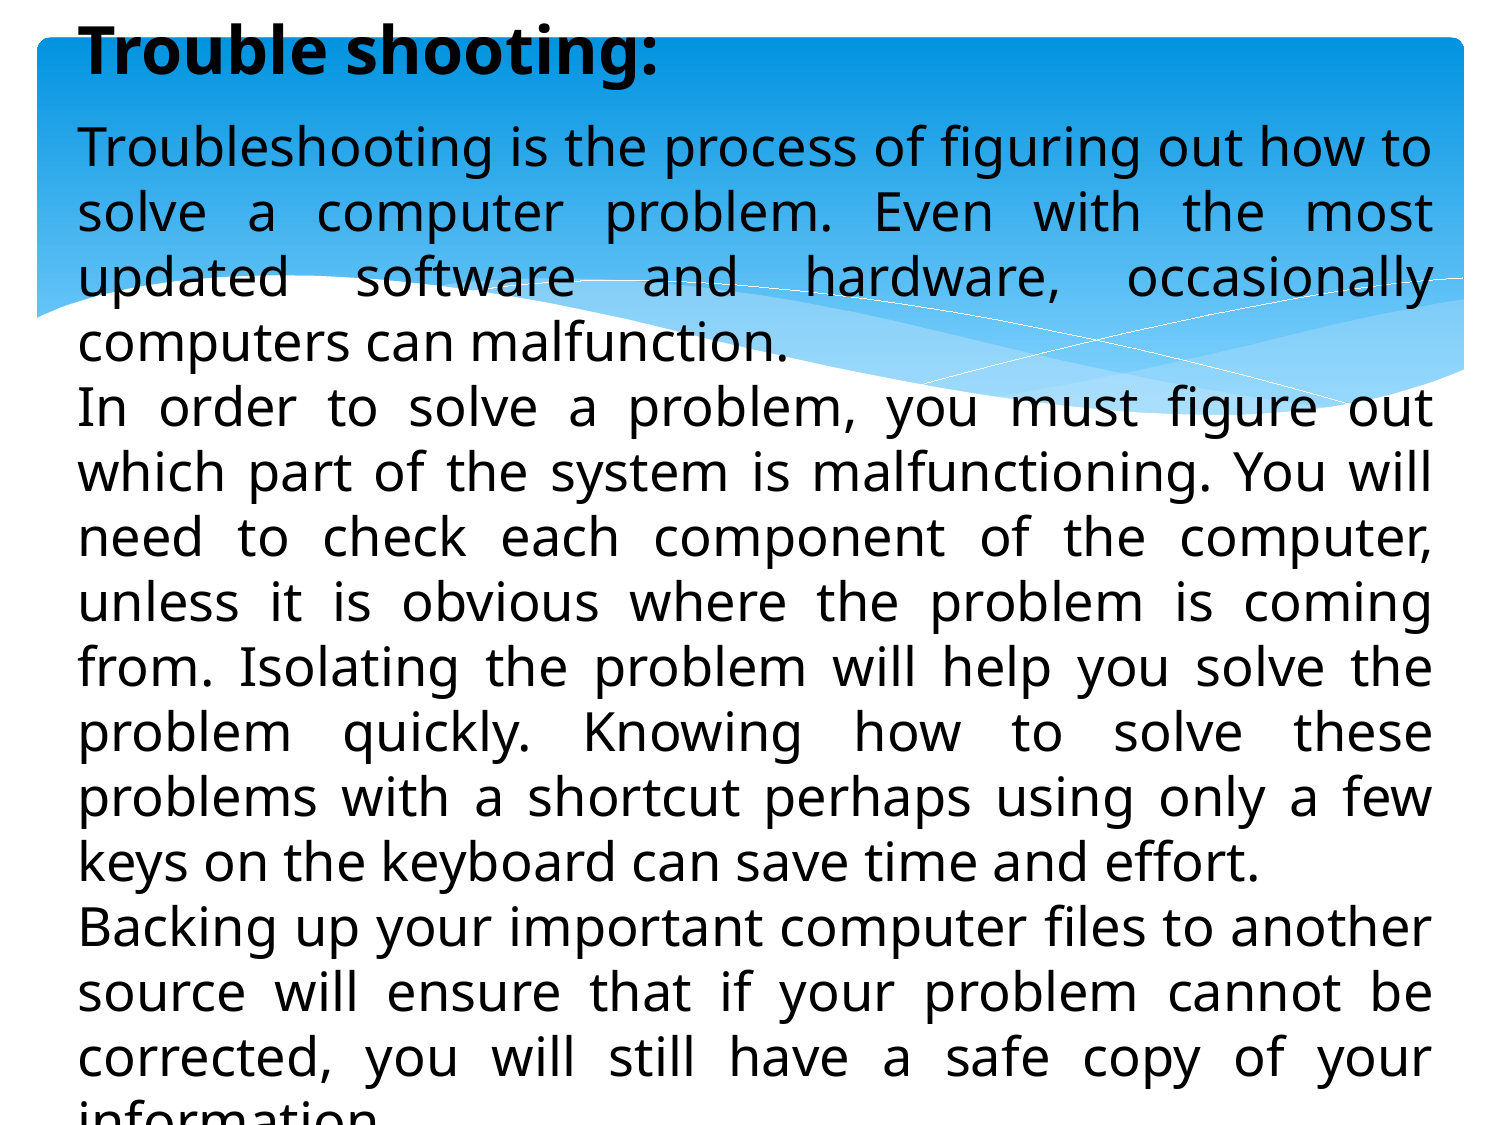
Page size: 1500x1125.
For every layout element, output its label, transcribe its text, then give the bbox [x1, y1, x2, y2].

text_box Troubleshooting is the process of figuring out how to solve a computer problem. Even with the most updated software and hardware, occasionally computers can malfunction. In order to solve a problem, you must figure out which part of the system is malfunctioning. You will need to check each component of the computer, unless it is obvious where the problem is coming from. Isolating the problem will help you solve the problem quickly. Knowing how to solve these problems with a shortcut perhaps using only a few keys on the keyboard can save time and effort. Backing up your important computer files to another source will ensure that if your problem cannot be corrected, you will still have a safe copy of your information. [62, 60, 1450, 1125]
text_box Trouble shooting: [62, 0, 1113, 188]
